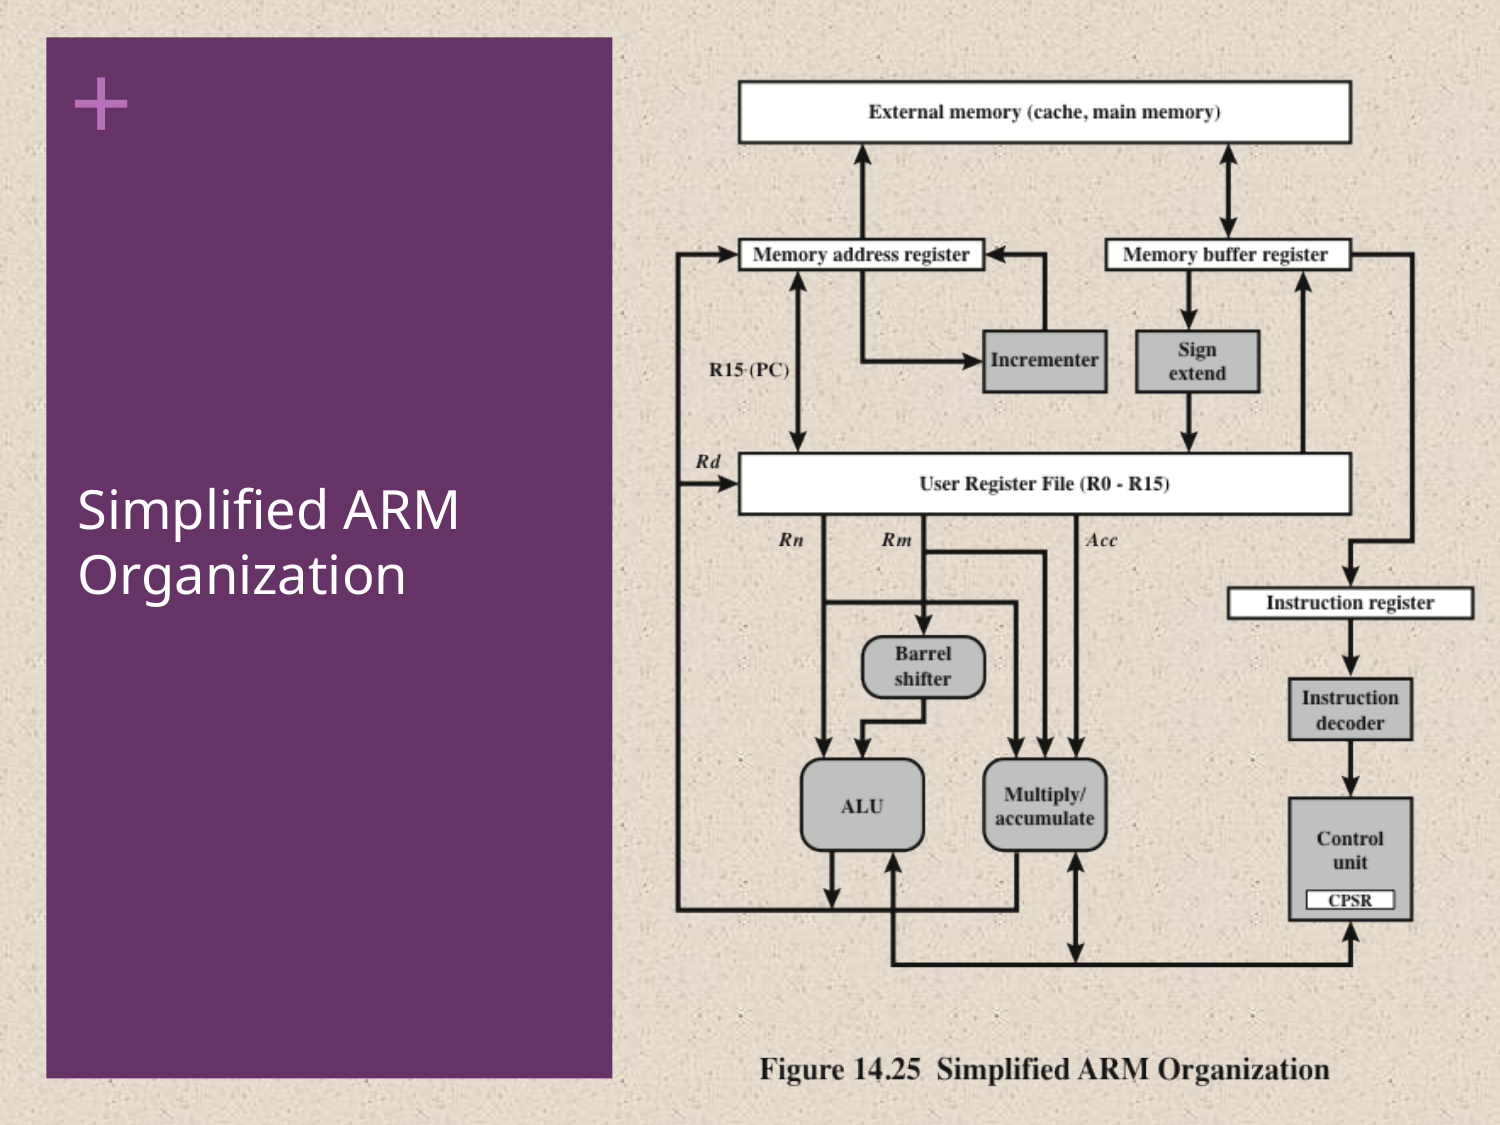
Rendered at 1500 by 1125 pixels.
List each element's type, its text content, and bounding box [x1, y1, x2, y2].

picture [0, 0, 1500, 1125]
title Simplified ARM Organization [62, 421, 597, 613]
